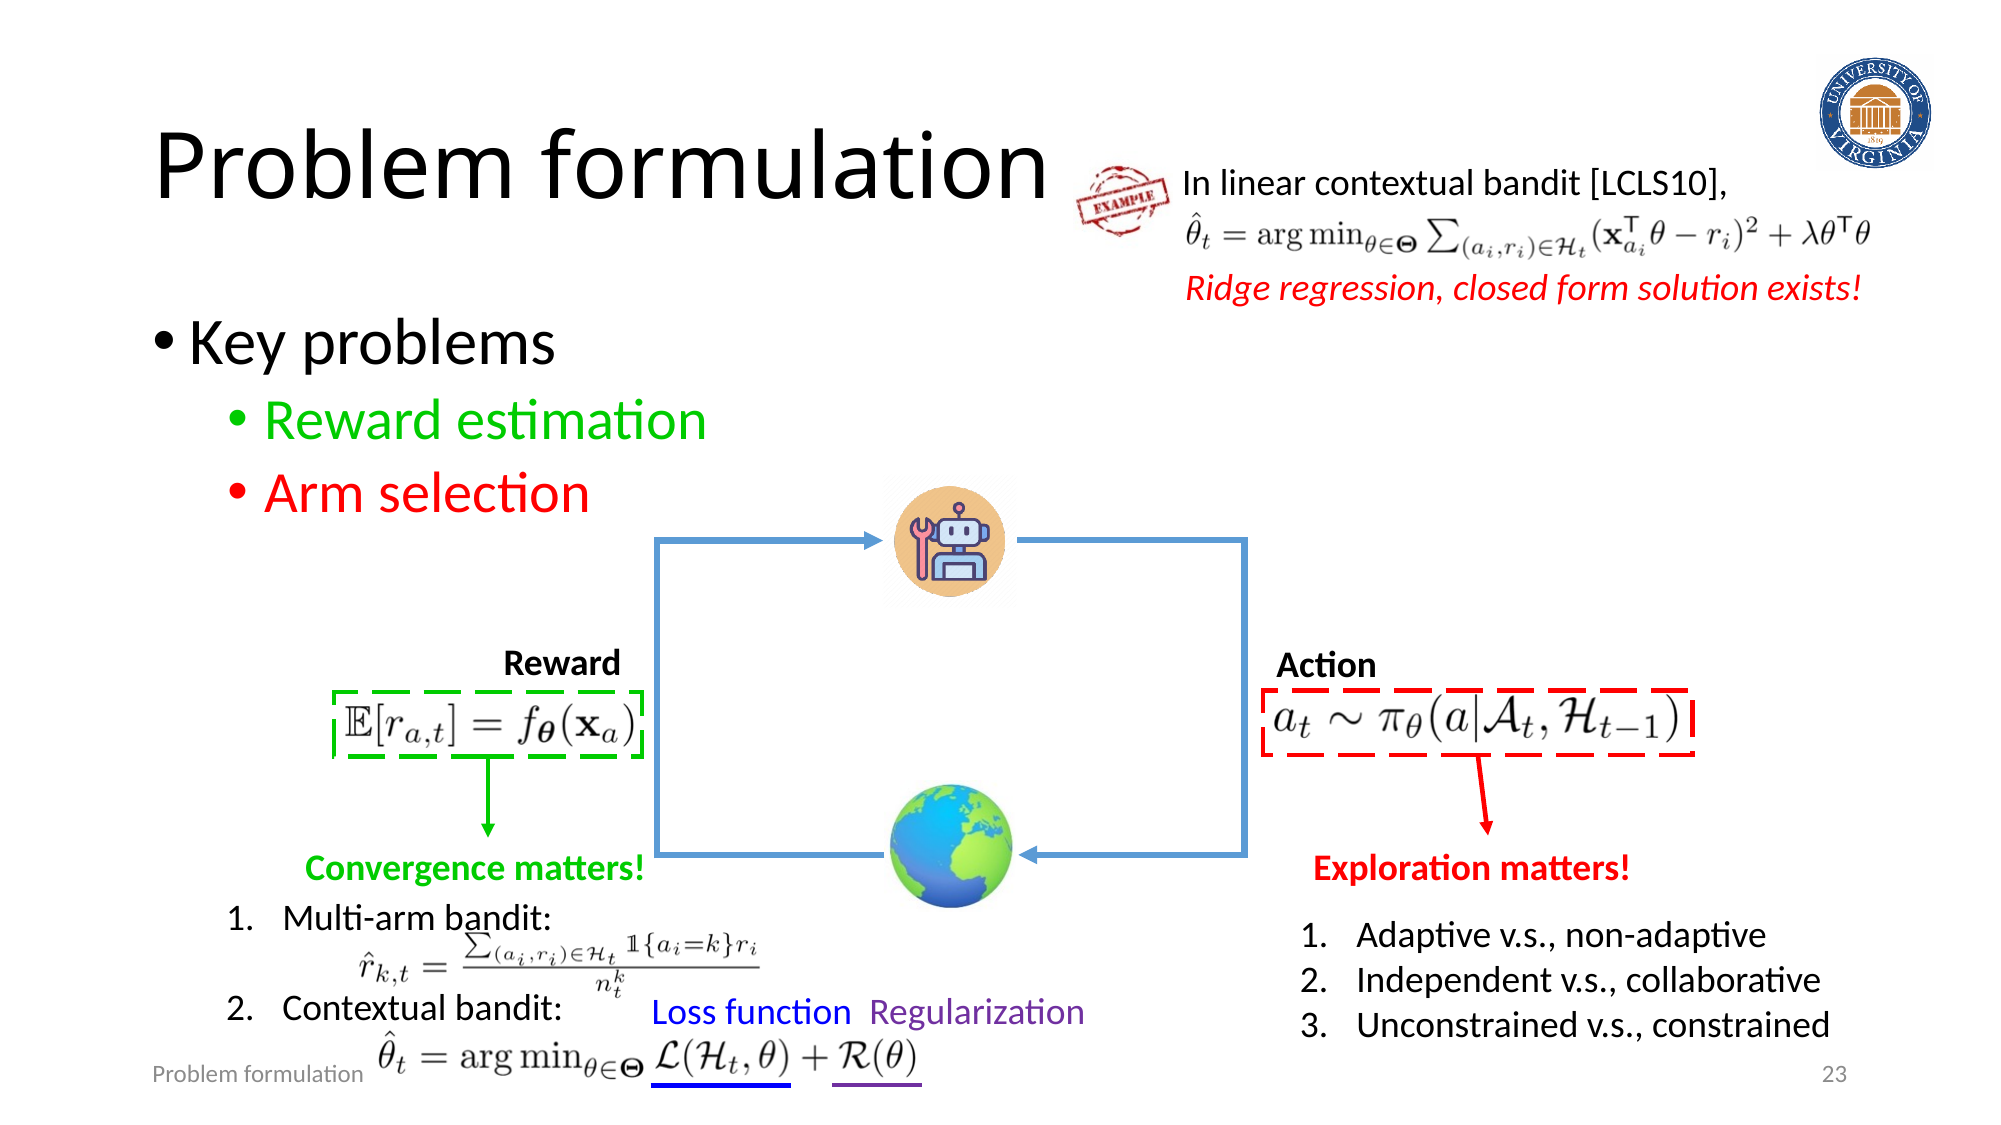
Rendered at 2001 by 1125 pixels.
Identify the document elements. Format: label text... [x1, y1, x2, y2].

title Problem formulation [137, 59, 1863, 278]
text_box Reward [488, 630, 646, 691]
picture [357, 929, 763, 999]
picture [881, 473, 1018, 609]
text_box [1262, 690, 1693, 897]
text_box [1017, 537, 1248, 858]
picture [374, 1025, 636, 1084]
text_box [636, 979, 1135, 1086]
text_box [654, 537, 885, 859]
text_box Adaptive v.s., non-adaptive Independent v.s., collaborative Unconstrained v.s., constrained [1285, 902, 1868, 1053]
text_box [290, 691, 670, 897]
picture [1816, 54, 1934, 171]
picture [884, 780, 1018, 912]
text_box Multi-arm bandit: Contextual bandit: [211, 885, 616, 1035]
text_box Action [1261, 632, 1474, 690]
list Key problems Reward estimation Arm selection [137, 299, 1863, 1014]
text_box Ridge regression, closed form solution exists! [1170, 255, 1917, 316]
slide_number 23 [1412, 1053, 1863, 1103]
slide_number Problem formulation [137, 1042, 588, 1103]
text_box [1073, 150, 1881, 269]
